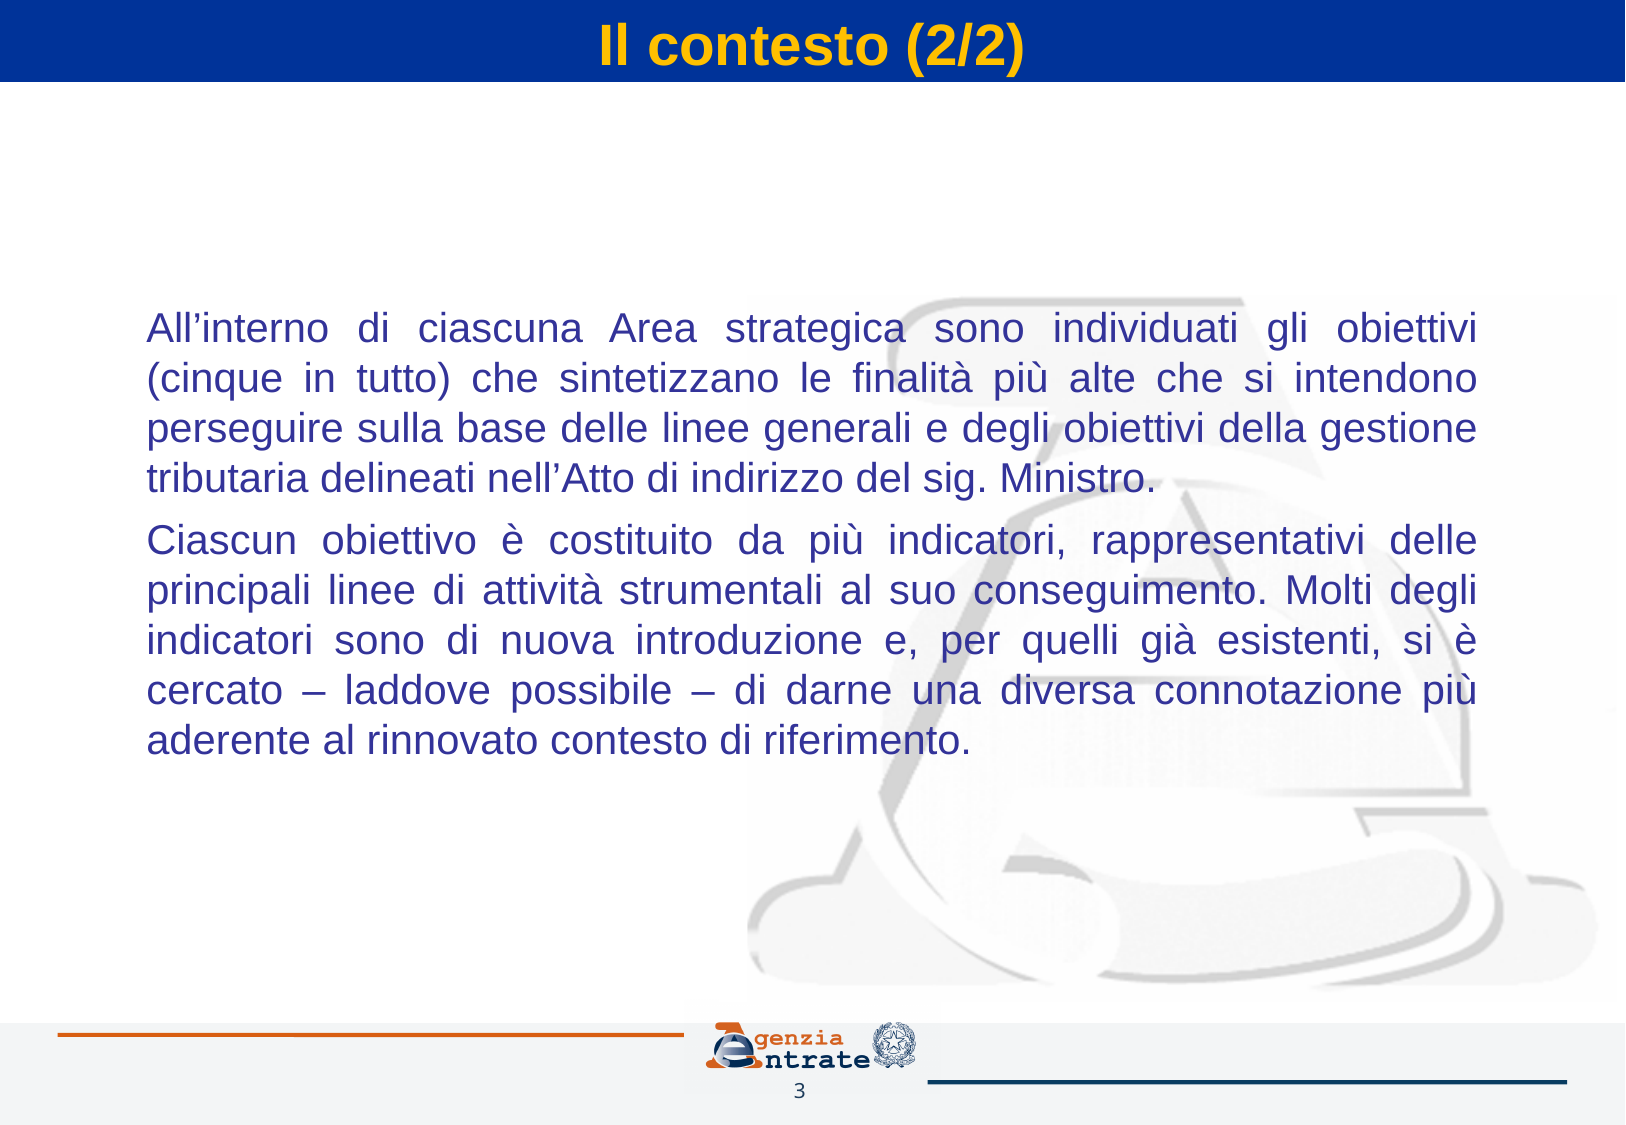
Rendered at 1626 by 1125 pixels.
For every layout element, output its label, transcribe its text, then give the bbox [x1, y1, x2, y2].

picture [684, 290, 1625, 1023]
list Il contesto (2/2) [0, 0, 1625, 82]
text_box [0, 1023, 1625, 1125]
text_box All’interno di ciascuna Area strategica sono individuati gli obiettivi (cinque in tutto) che sintetizzano le finalità più alte che si intendono perseguire sulla base delle linee generali e degli obiettivi della gestione tributaria delineati nell’Atto di indirizzo del sig. Ministro. Ciascun obiettivo è costituito da più indicatori, rappresentativi delle principali linee di attività strumentali al suo conseguimento. Molti degli indicatori sono di nuova introduzione e, per quelli già esistenti, si è cercato – laddove possibile – di darne una diversa connotazione più aderente al rinnovato contesto di riferimento. [131, 292, 1494, 771]
